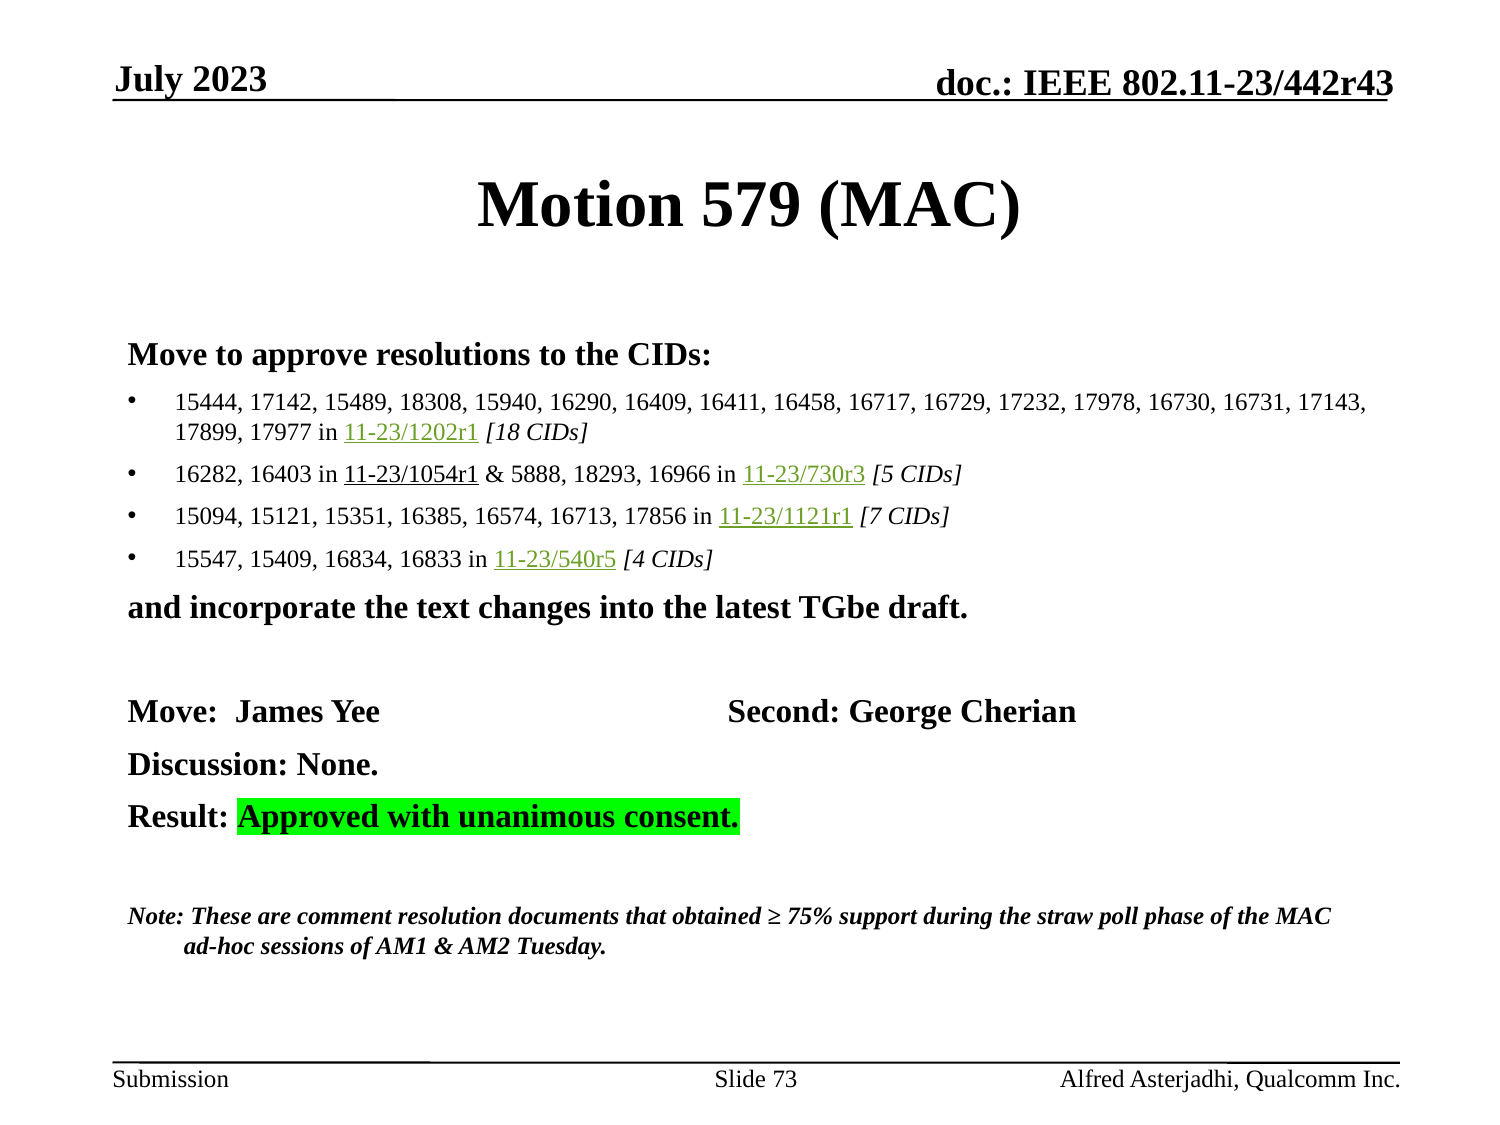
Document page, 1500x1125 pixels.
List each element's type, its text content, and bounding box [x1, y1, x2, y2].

title Motion 579 (MAC) [112, 112, 1388, 288]
footer Alfred Asterjadhi, Qualcomm Inc. [878, 1061, 1402, 1093]
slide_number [114, 54, 423, 100]
list Move to approve resolutions to the CIDs: 15444, 17142, 15489, 18308, 15940, 16290, 16409, 16411, 16458, 16717, 16729, 17232, 17978, 16730, 16731, 17143, 17899, 17977 in 11-23/1202r1 [18 CIDs] 16282, 16403 in 11-23/1054r1 & 5888, 18293, 16966 in 11-23/730r3 [5 CIDs] 15094, 15121, 15351, 16385, 16574, 16713, 17856 in 11-23/1121r1 [7 CIDs] 15547, 15409, 16834, 16833 in 11-23/540r5 [4 CIDs] and incorporate the text changes into the latest TGbe draft. Move: James Yee Second: George Cherian Discussion: None. Result: Approved with unanimous consent. Note: These are comment resolution documents that obtained ≥ 75% support during the straw poll phase of the MAC ad-hoc sessions of AM1 & AM2 Tuesday. [112, 324, 1388, 1063]
slide_number Slide 73 [712, 1061, 800, 1123]
